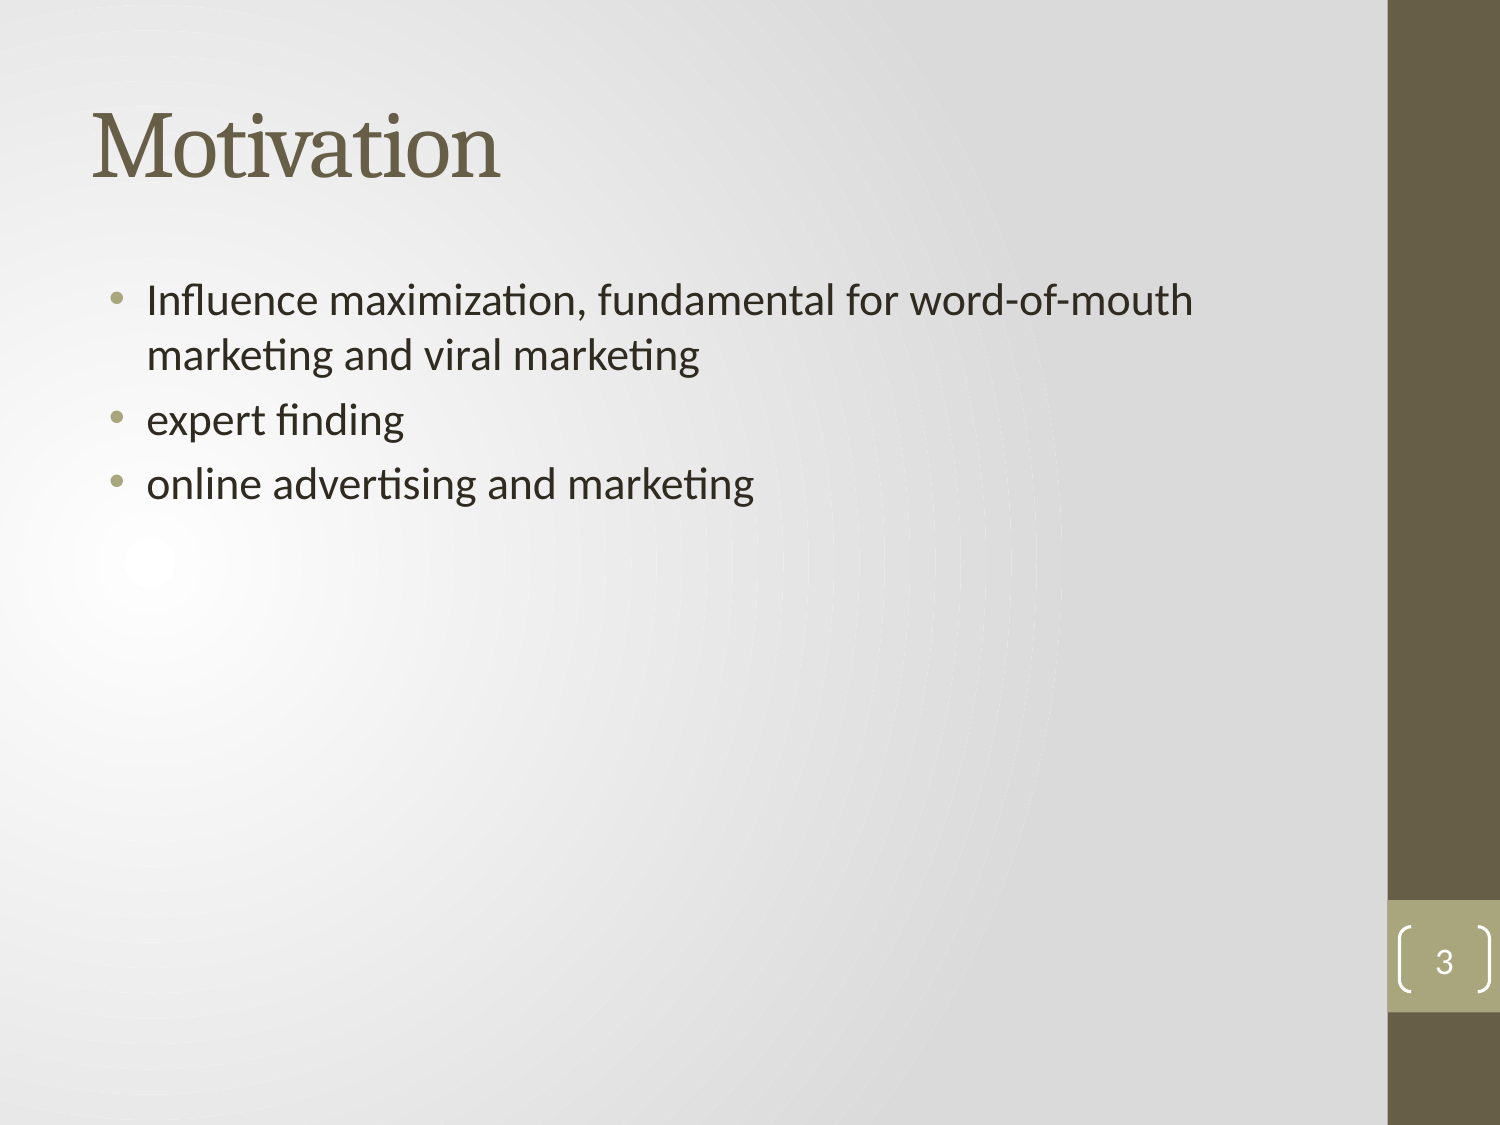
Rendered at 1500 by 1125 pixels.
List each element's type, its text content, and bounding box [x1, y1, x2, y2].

list Influence maximization, fundamental for word-of-mouth marketing and viral marketing expert finding online advertising and marketing [75, 262, 1325, 1050]
slide_number 3 [1397, 925, 1492, 994]
title Motivation [75, 45, 1325, 233]
